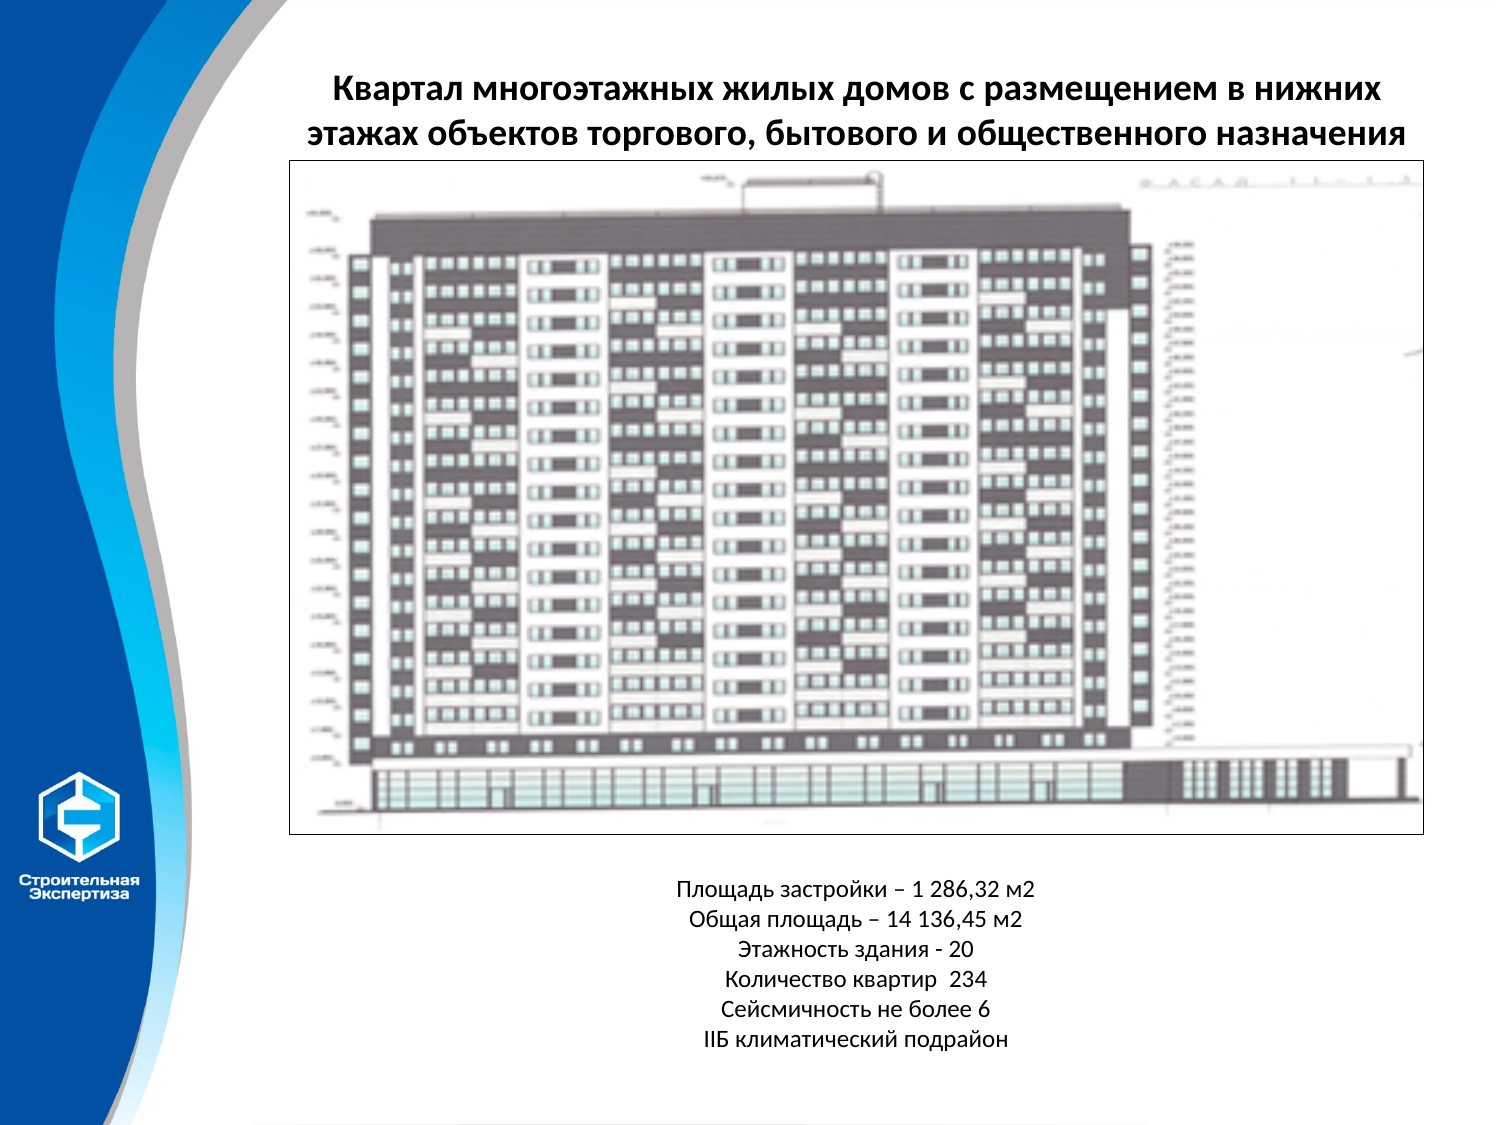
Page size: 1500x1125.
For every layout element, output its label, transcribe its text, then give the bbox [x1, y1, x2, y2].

list Площадь застройки – 1 286,32 м2 Общая площадь – 14 136,45 м2 Этажность здания - 20 Количество квартир 234 Сейсмичность не более 6 IIБ климатический подрайон [291, 843, 1421, 1080]
picture [0, 0, 1500, 1125]
title Квартал многоэтажных жилых домов c размещением в нижних этажах объектов торгового, бытового и общественного назначения [289, 54, 1426, 161]
